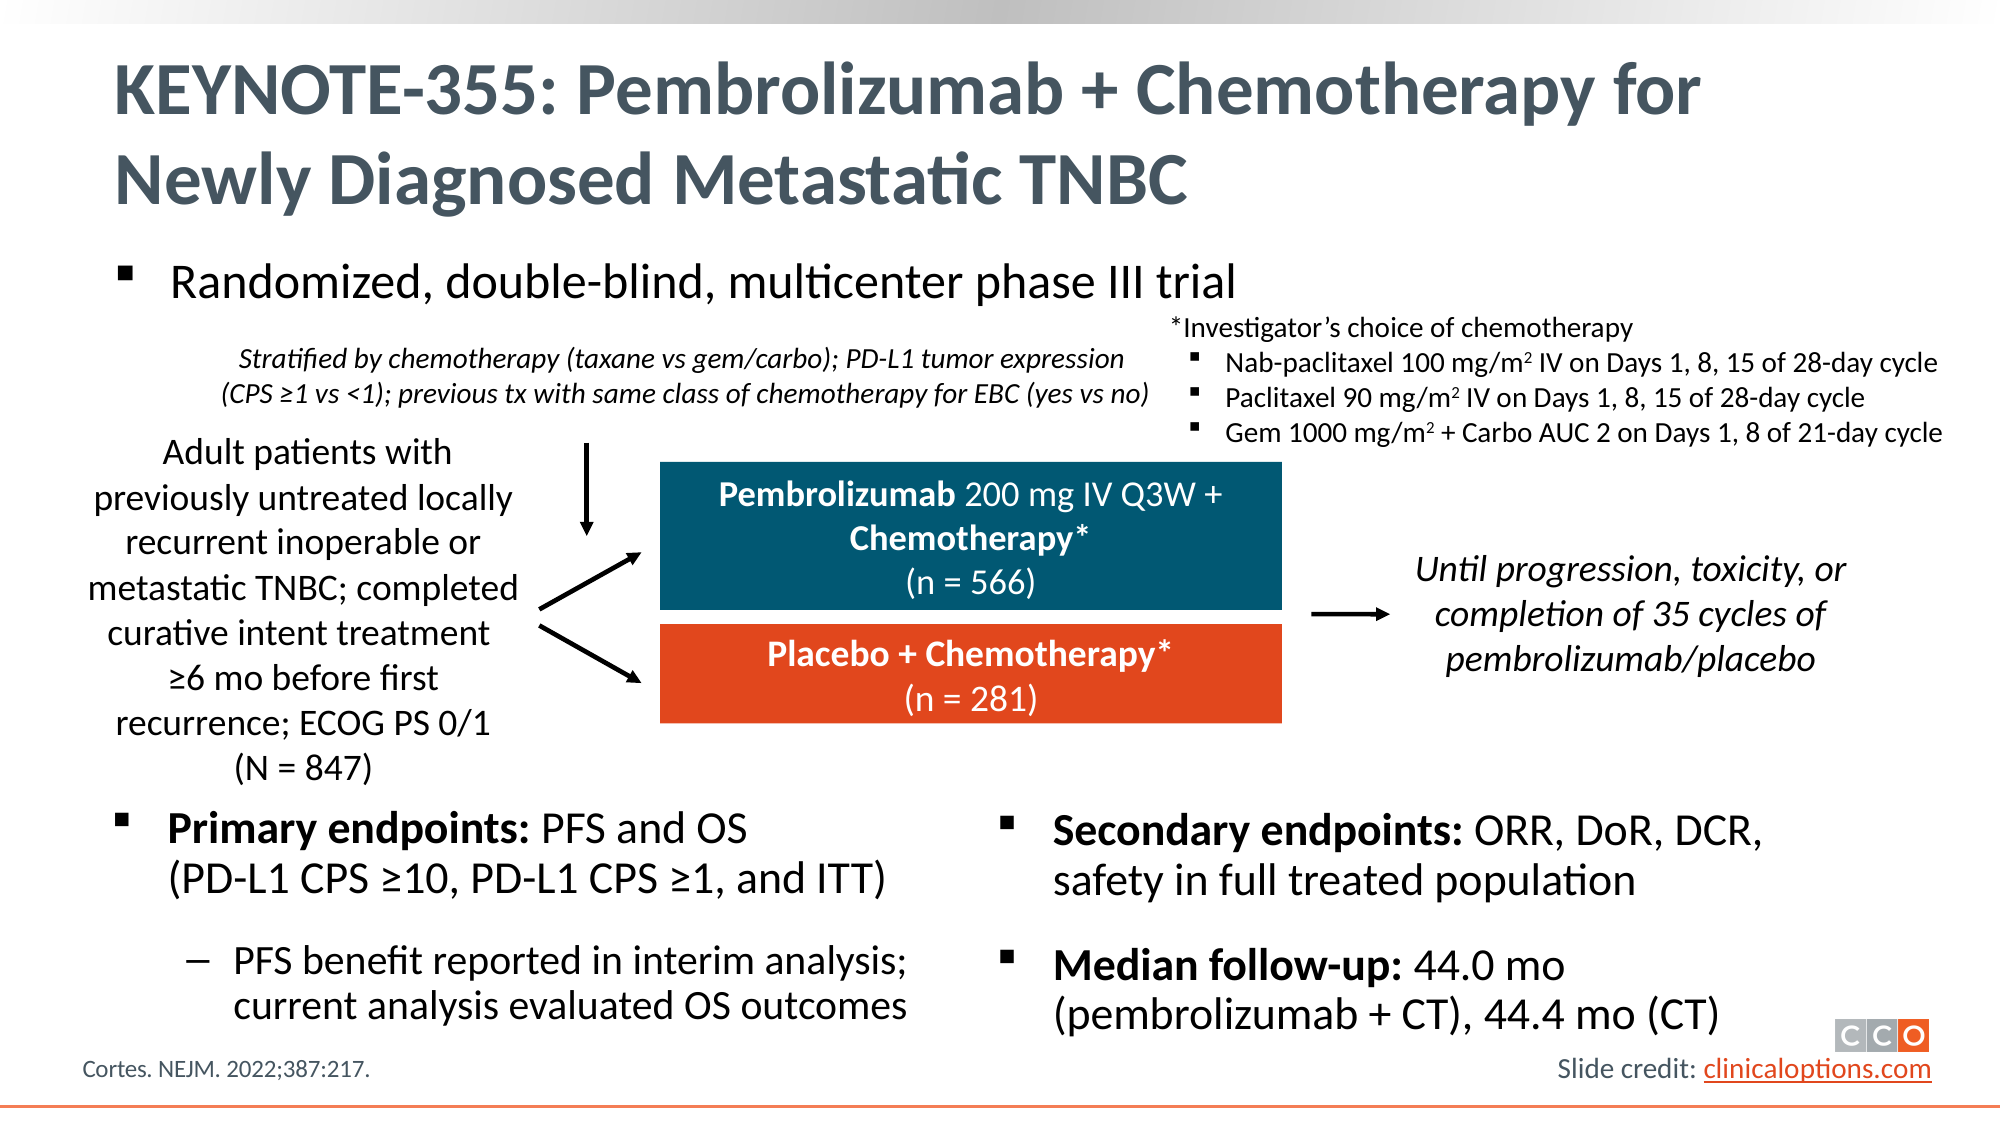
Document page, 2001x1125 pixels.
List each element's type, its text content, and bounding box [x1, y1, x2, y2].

text_box Pembrolizumab 200 mg IV Q3W + Chemotherapy* (n = 566) [660, 461, 1282, 610]
text_box Primary endpoints: PFS and OS (PD-L1 CPS ≥10, PD-L1 CPS ≥1, and ITT) PFS benefit reported in interim analysis; current analysis evaluated OS outcomes [96, 796, 982, 1044]
text_box *Investigator’s choice of chemotherapy Nab-paclitaxel 100 mg/m2 IV on Days 1, 8, 15 of 28-day cycle Paclitaxel 90 mg/m2 IV on Days 1, 8, 15 of 28-day cycle Gem 1000 mg/m2 + Carbo AUC 2 on Days 1, 8 of 21-day cycle [1154, 300, 1964, 456]
text_box Randomized, double-blind, multicenter phase III trial [99, 248, 1884, 372]
picture [1868, 1019, 1929, 1052]
text_box [539, 625, 642, 684]
text_box Secondary endpoints: ORR, DoR, DCR, safety in full treated population Median follow-up: 44.0 mo (pembrolizumab + CT), 44.4 mo (CT) [981, 798, 1868, 1071]
text_box Placebo + Chemotherapy* (n = 281) [660, 624, 1282, 724]
text_box Cortes. NEJM. 2022;387:217. [67, 1045, 1356, 1091]
text_box Adult patients with previously untreated locally recurrent inoperable or metastatic TNBC; completed curative intent treatment ≥6 mo before first recurrence; ECOG PS 0/1 (N = 847) [67, 420, 540, 795]
text_box Stratified by chemotherapy (taxane vs gem/carbo); PD-L1 tumor expression (CPS ≥1 vs <1); previous tx with same class of chemotherapy for EBC (yes vs no) [187, 332, 1184, 417]
title KEYNOTE-355: Pembrolizumab + Chemotherapy for Newly Diagnosed Metastatic TNBC [100, 39, 1928, 220]
text_box [1311, 607, 1391, 621]
text_box [539, 552, 642, 610]
text_box Until progression, toxicity, or completion of 35 cycles of pembrolizumab/placebo [1351, 536, 1910, 687]
